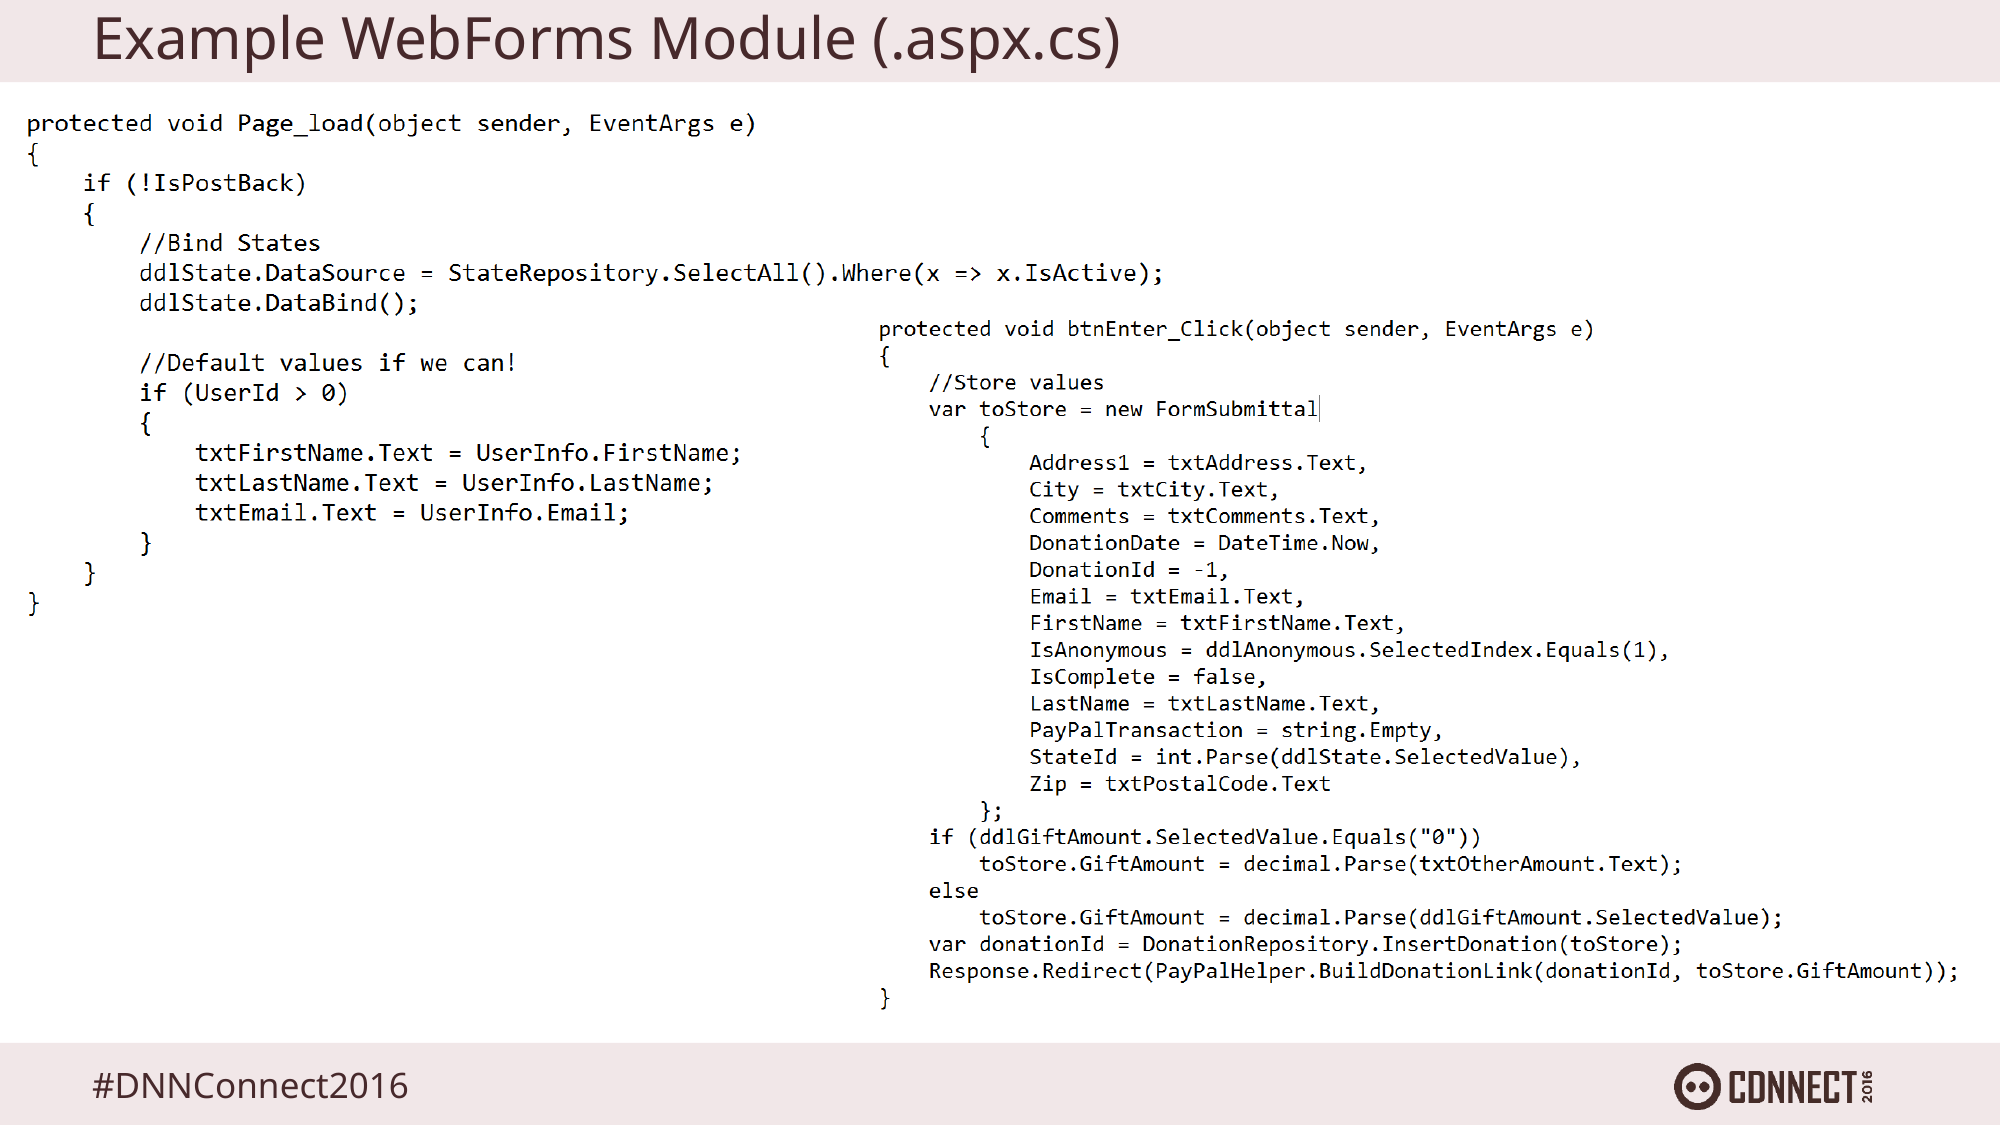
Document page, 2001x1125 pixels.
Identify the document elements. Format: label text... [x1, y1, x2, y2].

picture [1674, 1063, 1872, 1110]
title Example WebForms Module (.aspx.cs) [77, 0, 2000, 83]
picture [871, 316, 1963, 1017]
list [19, 107, 1169, 617]
